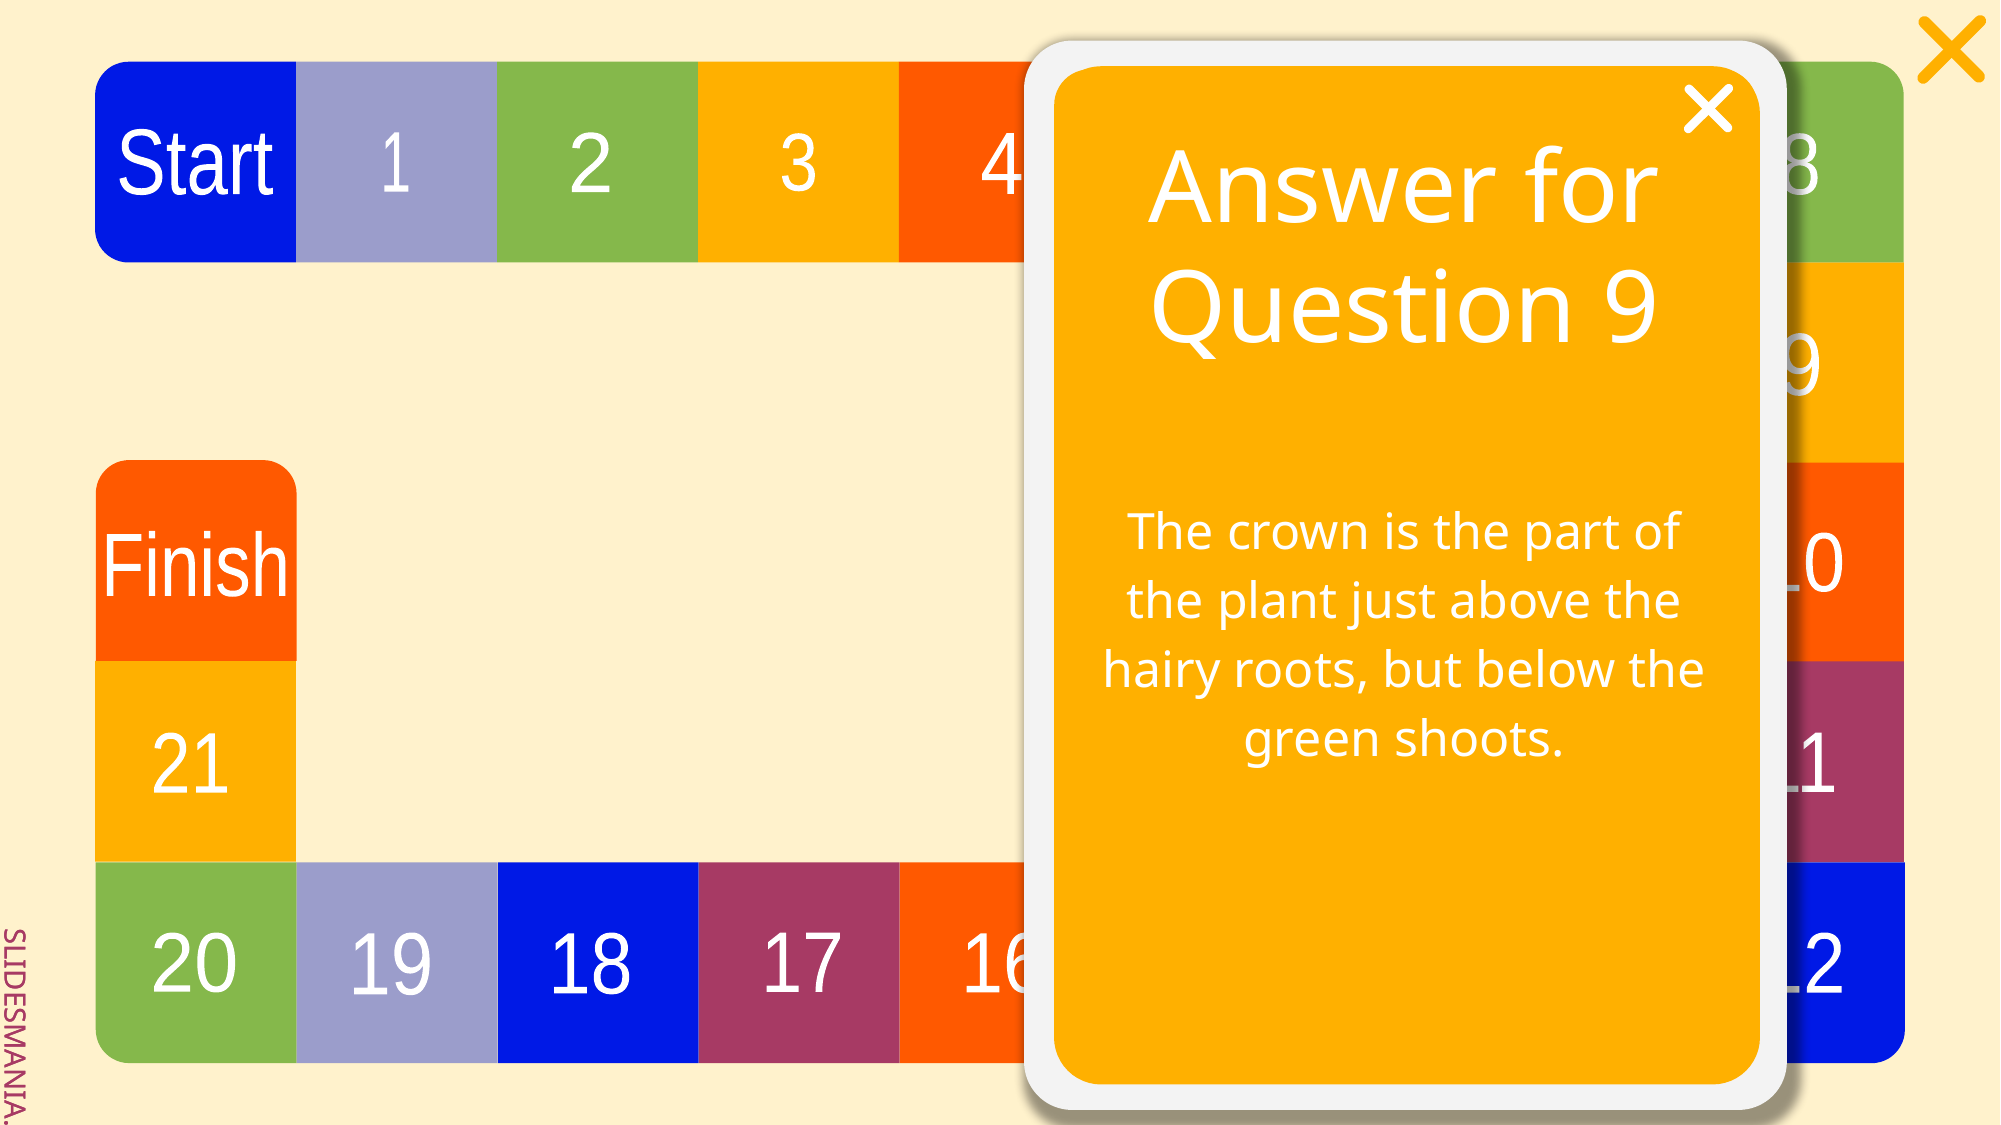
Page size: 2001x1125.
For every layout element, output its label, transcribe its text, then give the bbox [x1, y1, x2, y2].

list The crown is the part of the plant just above the hairy roots, but below the green shoots. [1070, 470, 1739, 1020]
text_box [1653, 64, 1755, 151]
title Answer for Question 9 [1070, 112, 1739, 372]
text_box [1874, 0, 2000, 126]
